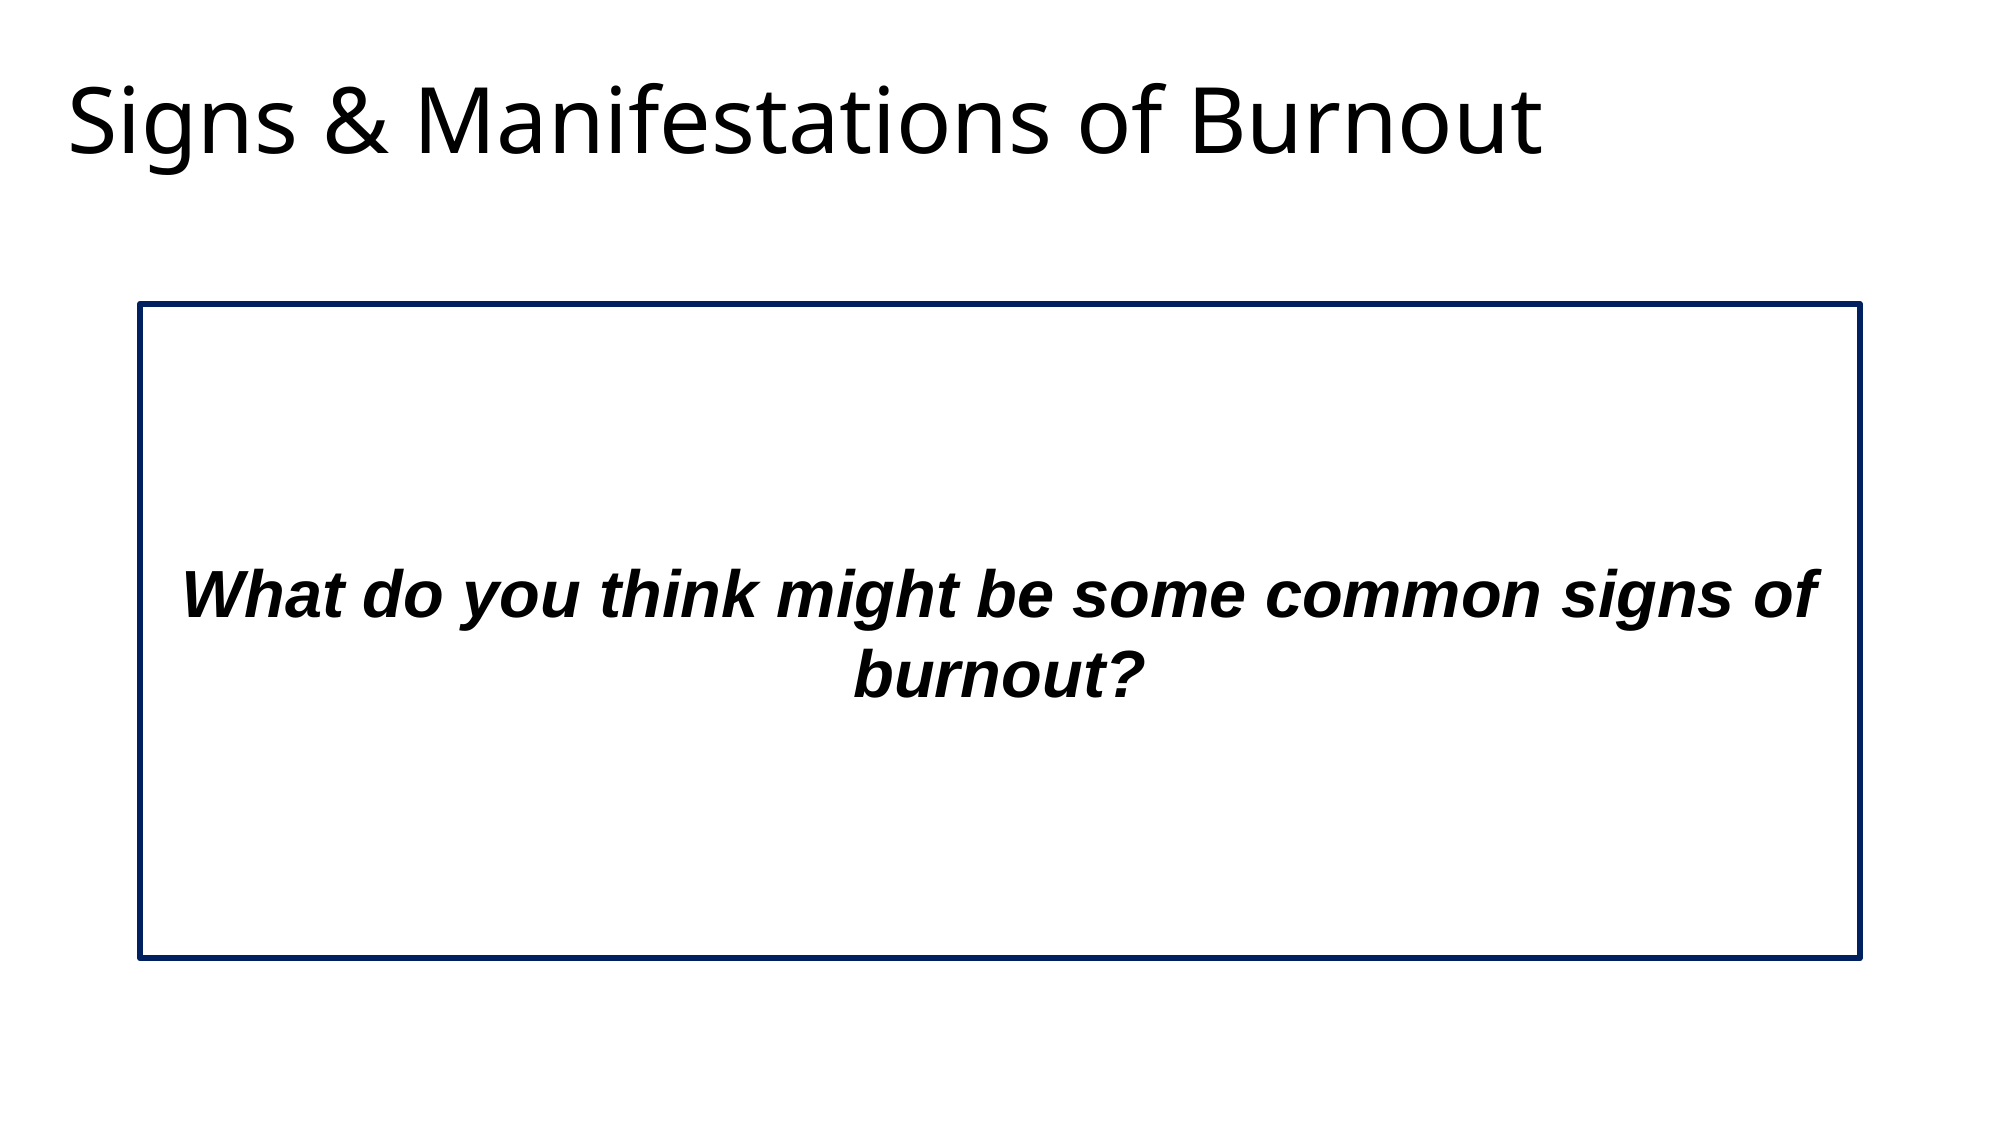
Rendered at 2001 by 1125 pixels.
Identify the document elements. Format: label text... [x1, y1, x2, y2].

title Signs & Manifestations of Burnout [52, 49, 1778, 198]
text_box What do you think might be some common signs of burnout? [140, 303, 1860, 959]
